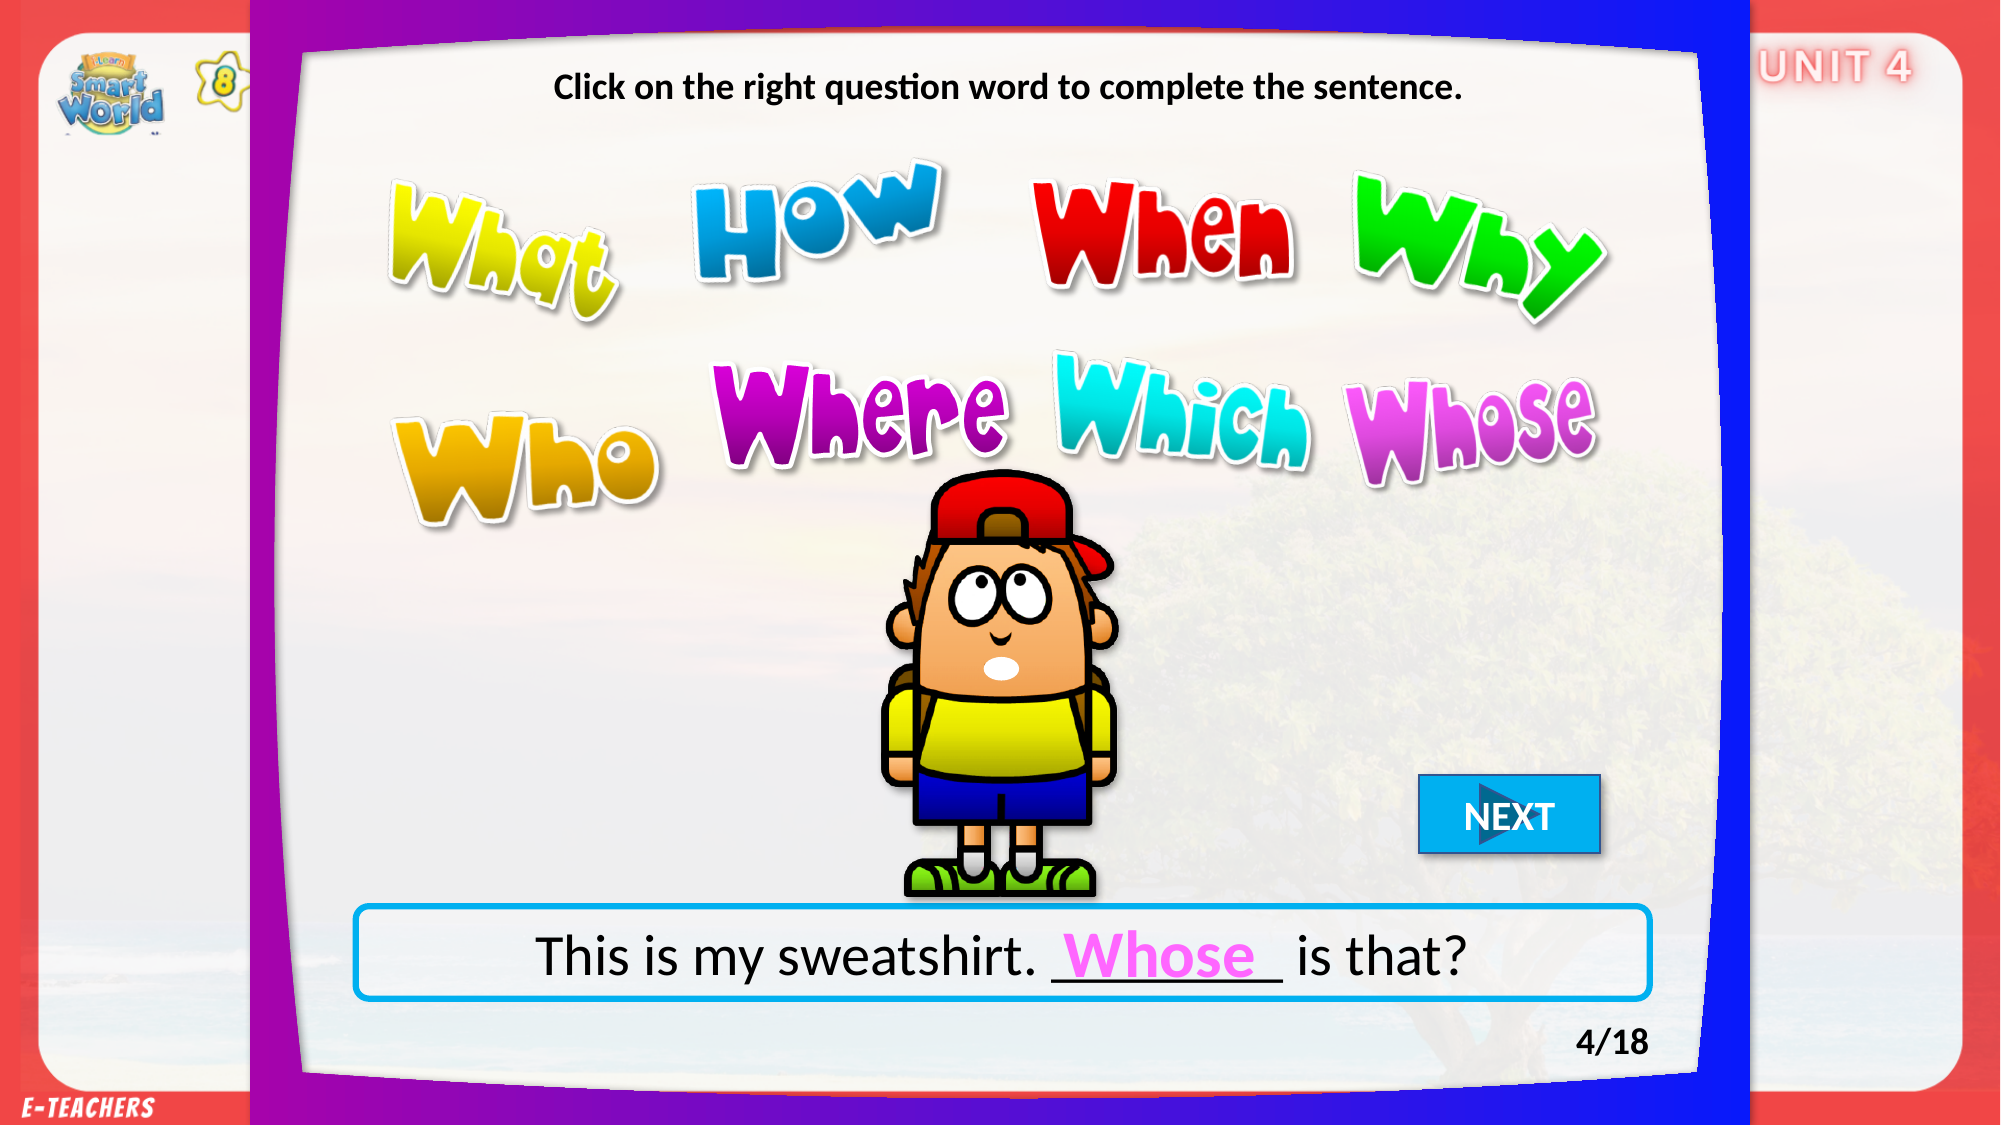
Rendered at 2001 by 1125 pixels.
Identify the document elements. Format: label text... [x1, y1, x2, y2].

text_box This is my sweatshirt. ________ is that? [355, 906, 1036, 999]
picture [1751, 0, 2001, 1125]
text_box Whose [1036, 903, 1284, 999]
text_box 4/18 [1533, 1009, 1664, 1070]
text_box [249, 0, 1751, 1125]
text_box This is my sweatshirt. ________ is that? [1284, 906, 1650, 999]
text_box NEXT [1418, 774, 1601, 854]
picture [276, 27, 1722, 1097]
picture [0, 0, 249, 1125]
text_box Click on the right question word to complete the sentence. [456, 54, 1562, 115]
